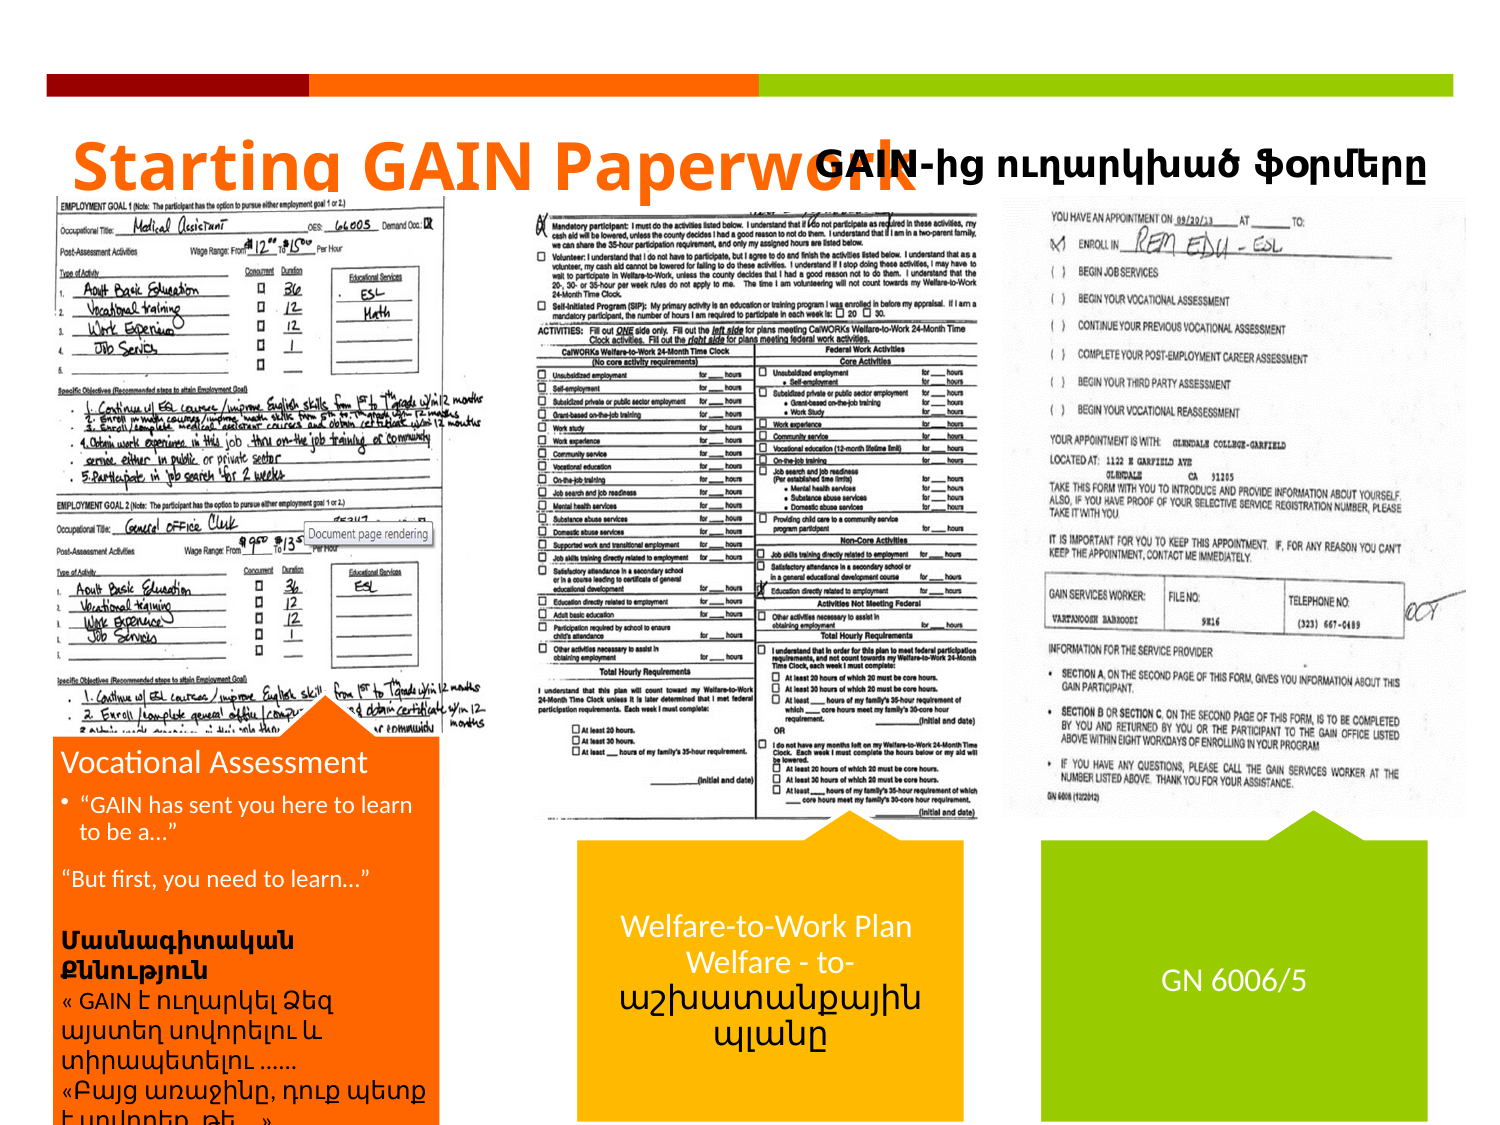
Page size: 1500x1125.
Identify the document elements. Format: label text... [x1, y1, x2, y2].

text_box GAIN-ից ուղարկխած ֆօրմերը [799, 133, 1444, 192]
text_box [48, 193, 1469, 1125]
text_box Starting GAIN Paperwork [58, 116, 1430, 192]
